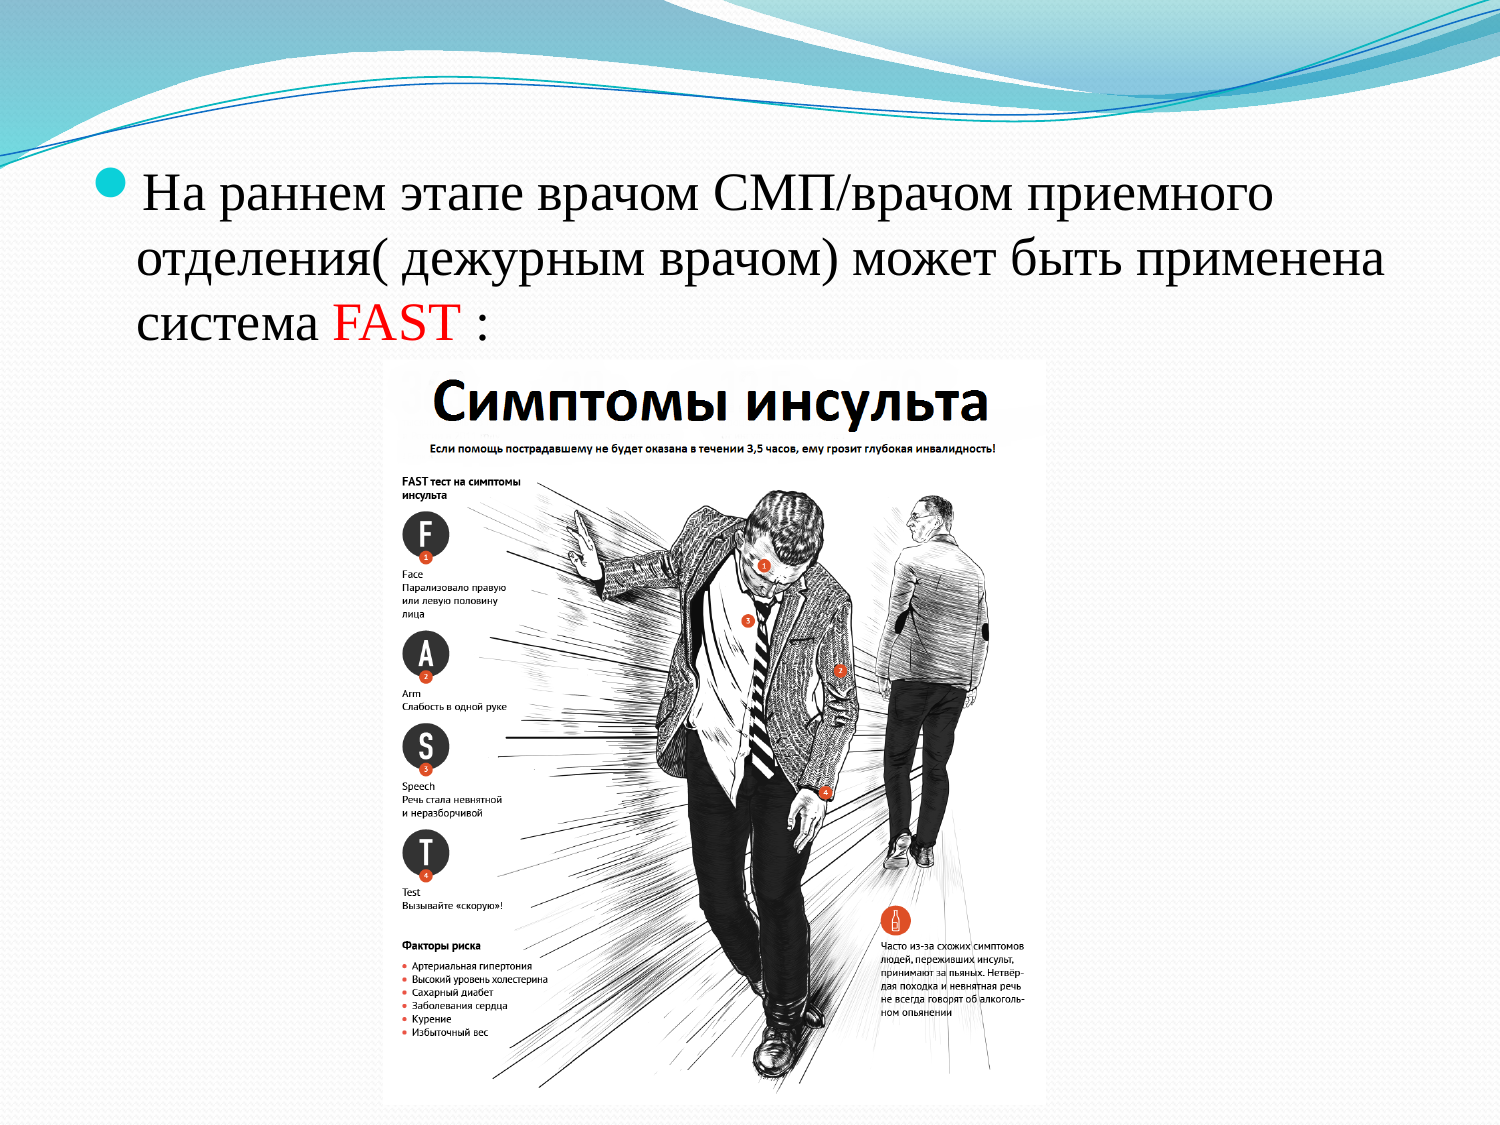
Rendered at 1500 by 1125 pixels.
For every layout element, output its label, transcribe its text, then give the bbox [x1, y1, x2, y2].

picture [383, 359, 1046, 1106]
list На раннем этапе врачом СМП/врачом приемного отделения( дежурным врачом) может быть применена система FAST : [76, 149, 1427, 1047]
